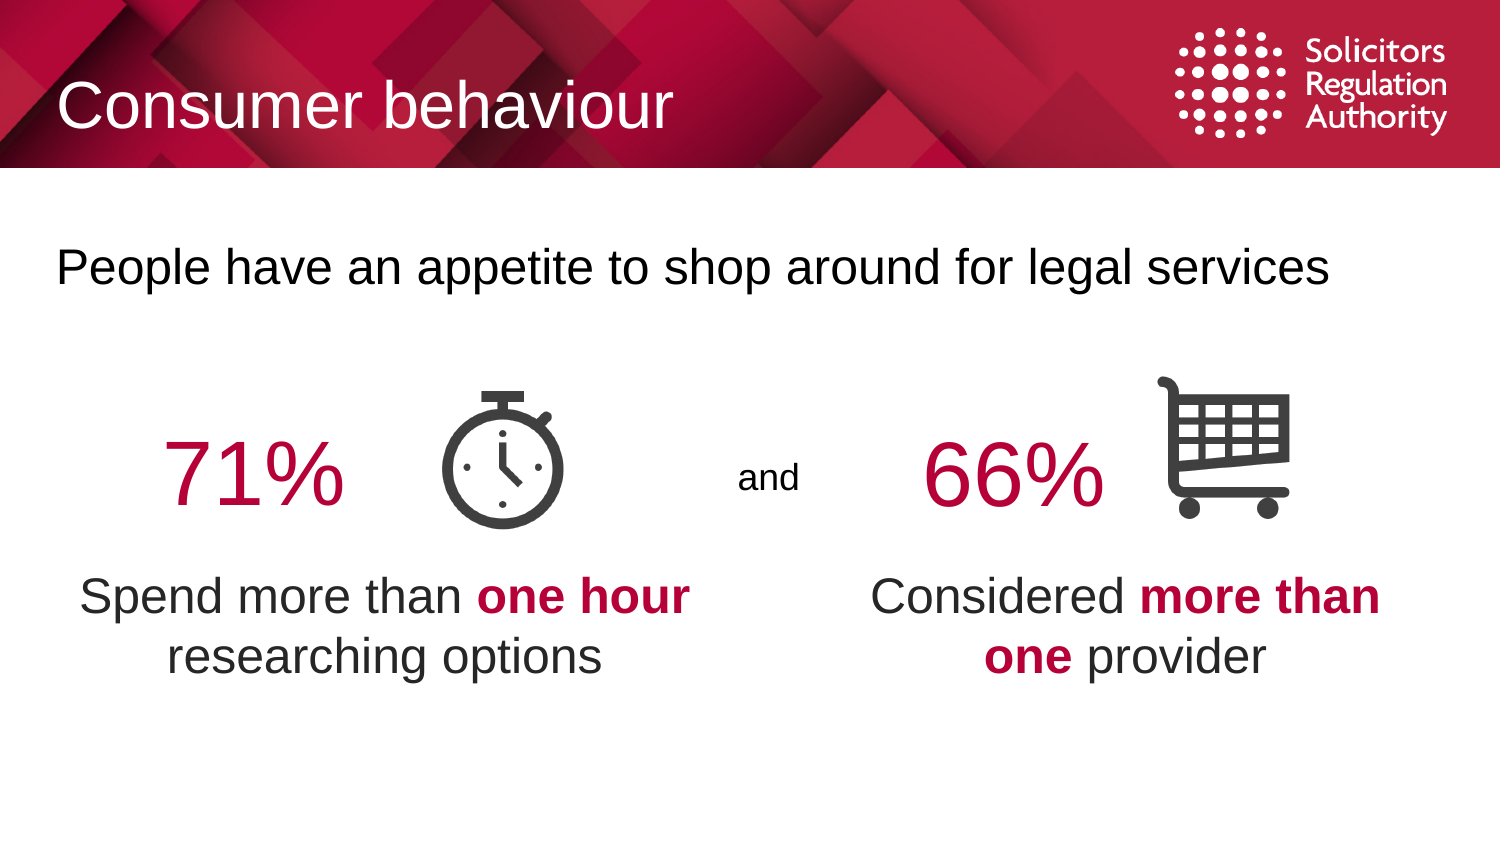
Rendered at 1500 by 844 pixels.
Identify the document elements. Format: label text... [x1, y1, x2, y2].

text_box Spend more than one hour researching options [58, 555, 711, 691]
picture [417, 374, 588, 545]
text_box 66% [846, 407, 1138, 533]
picture [1143, 362, 1314, 533]
text_box People have an appetite to shop around for legal services [41, 226, 1500, 302]
picture [0, 0, 1500, 168]
text_box 71% [124, 406, 385, 531]
text_box Considered more than one provider [837, 555, 1414, 691]
title Consumer behaviour [40, 31, 1176, 173]
text_box and [695, 445, 843, 506]
